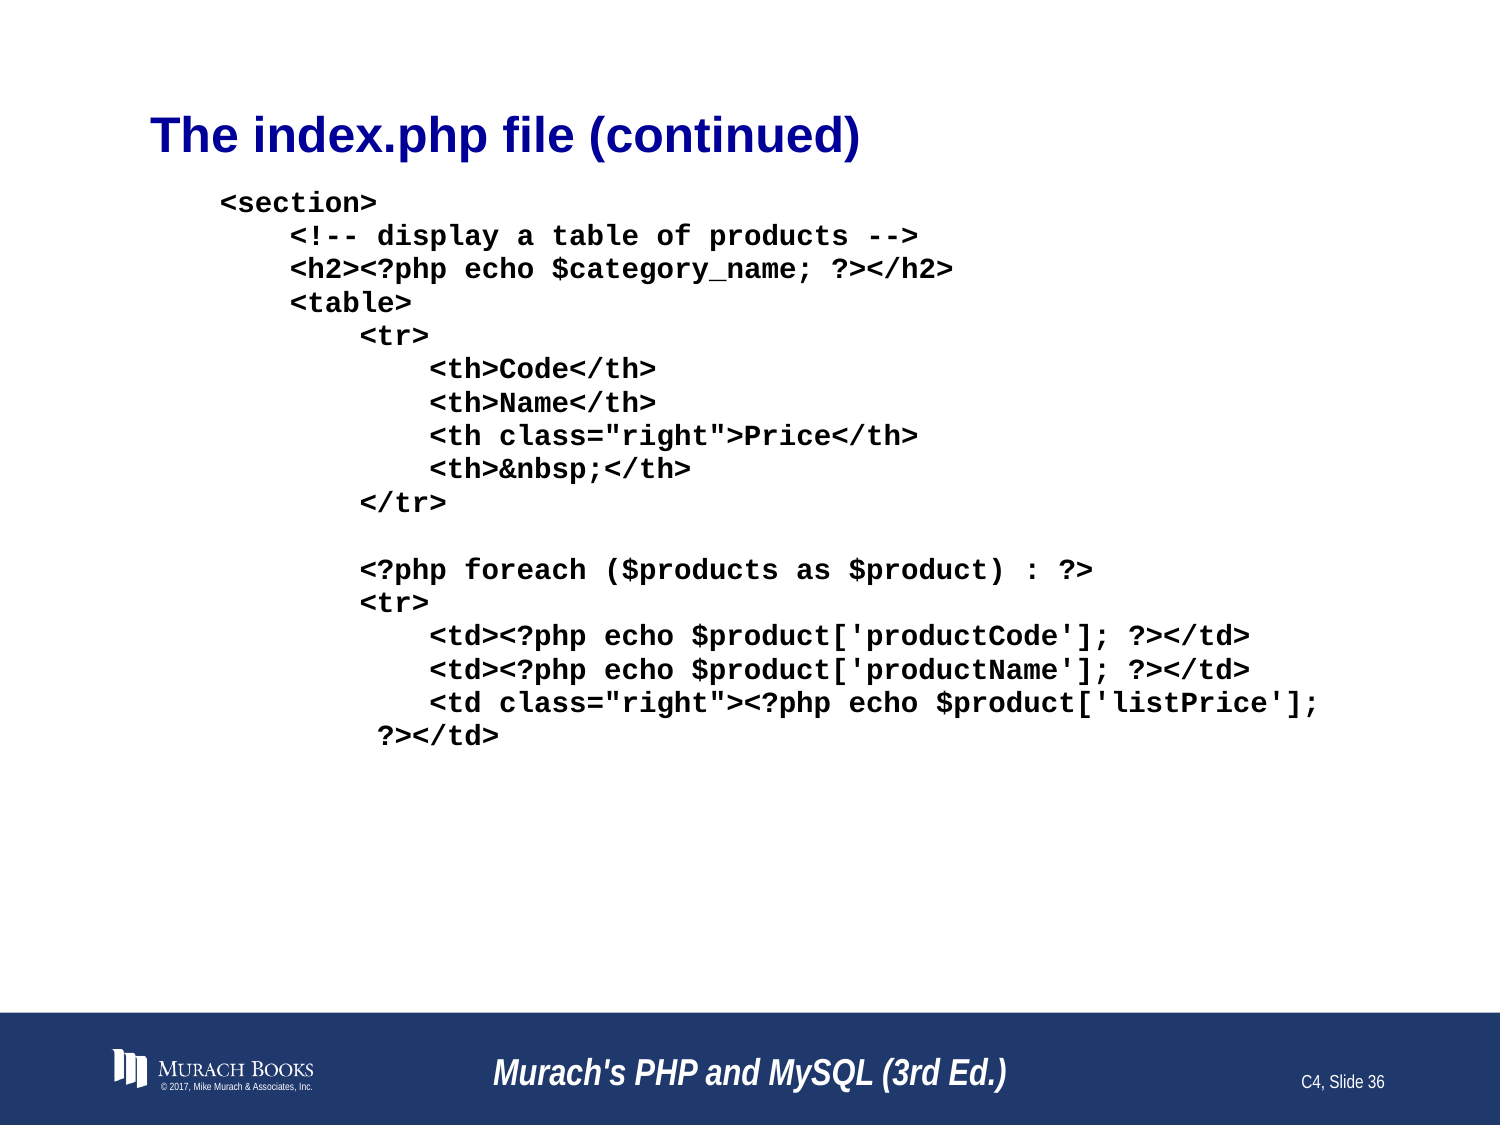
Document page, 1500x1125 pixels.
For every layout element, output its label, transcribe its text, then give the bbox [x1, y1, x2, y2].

slide_number C4, Slide 36 [1087, 1025, 1400, 1100]
title The index.php file (continued) [150, 101, 1350, 163]
footer © 2017, Mike Murach & Associates, Inc. [12, 1025, 463, 1100]
slide_number Murach's PHP and MySQL (3rd Ed.) [463, 1055, 1050, 1100]
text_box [149, 187, 1346, 1047]
